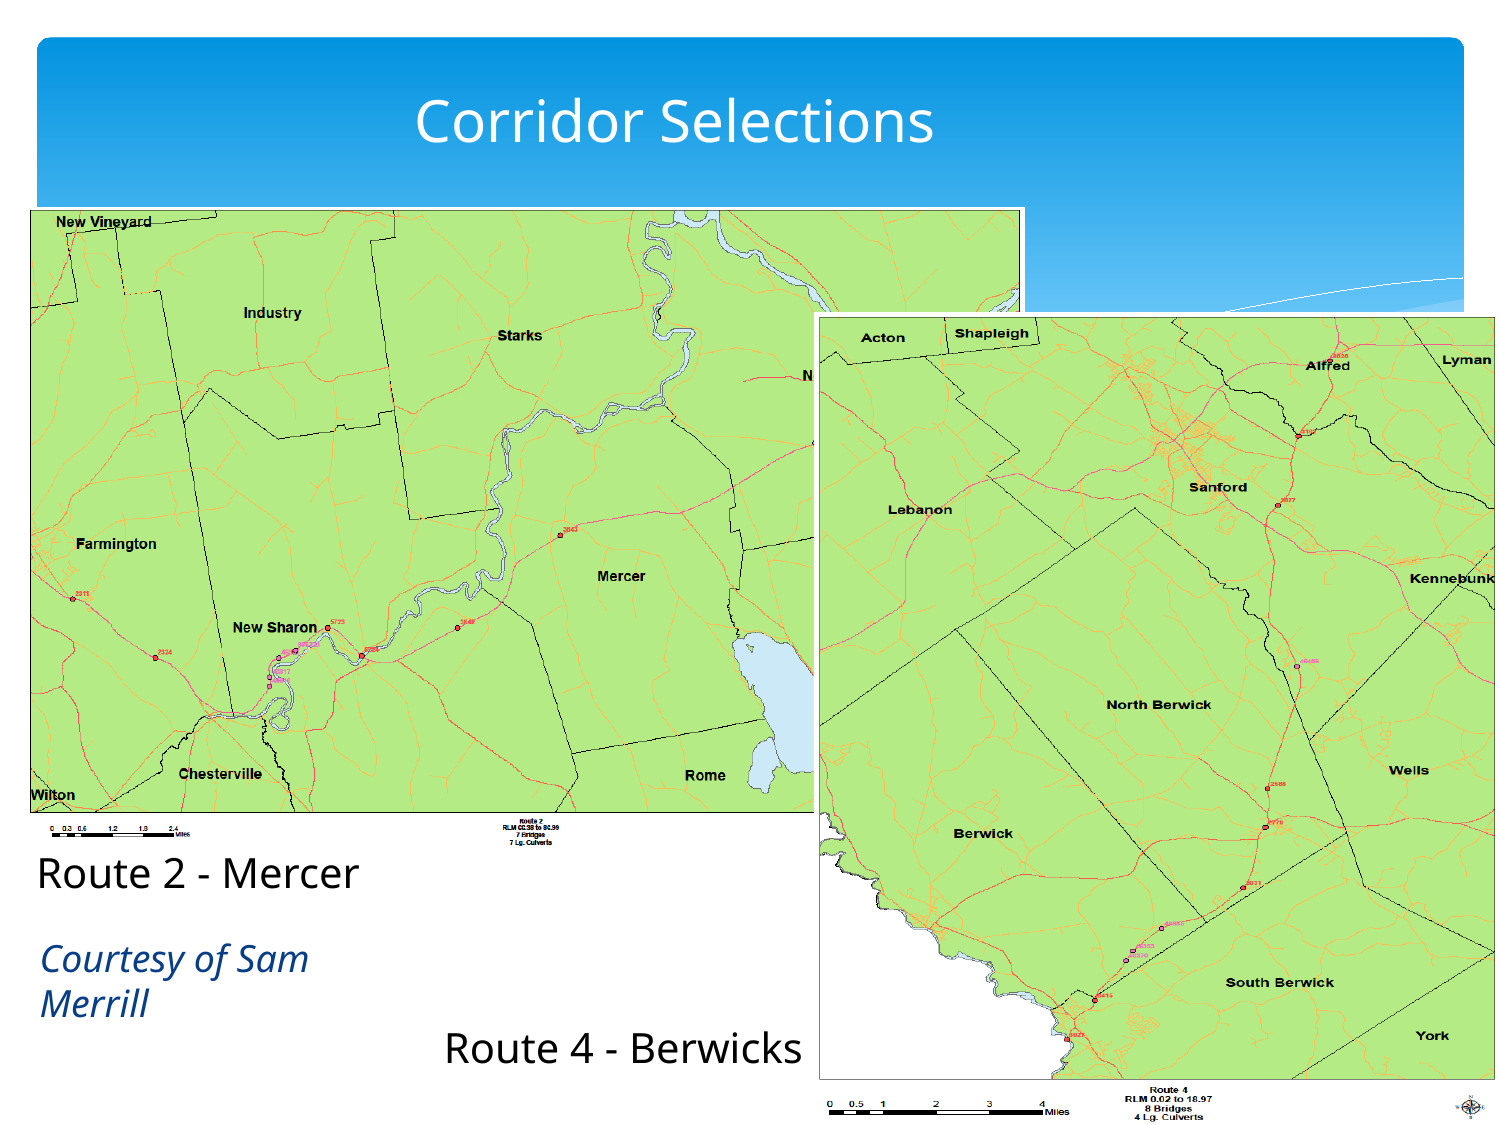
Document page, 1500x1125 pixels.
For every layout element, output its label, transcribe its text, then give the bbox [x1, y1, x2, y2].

text_box Courtesy of Sam Merrill [24, 928, 433, 1033]
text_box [813, 312, 1500, 1125]
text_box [21, 206, 1026, 851]
text_box Route 4 - Berwicks [432, 999, 807, 1101]
text_box Route 2 - Mercer [24, 860, 512, 925]
title Corridor Selections [37, 24, 1313, 213]
